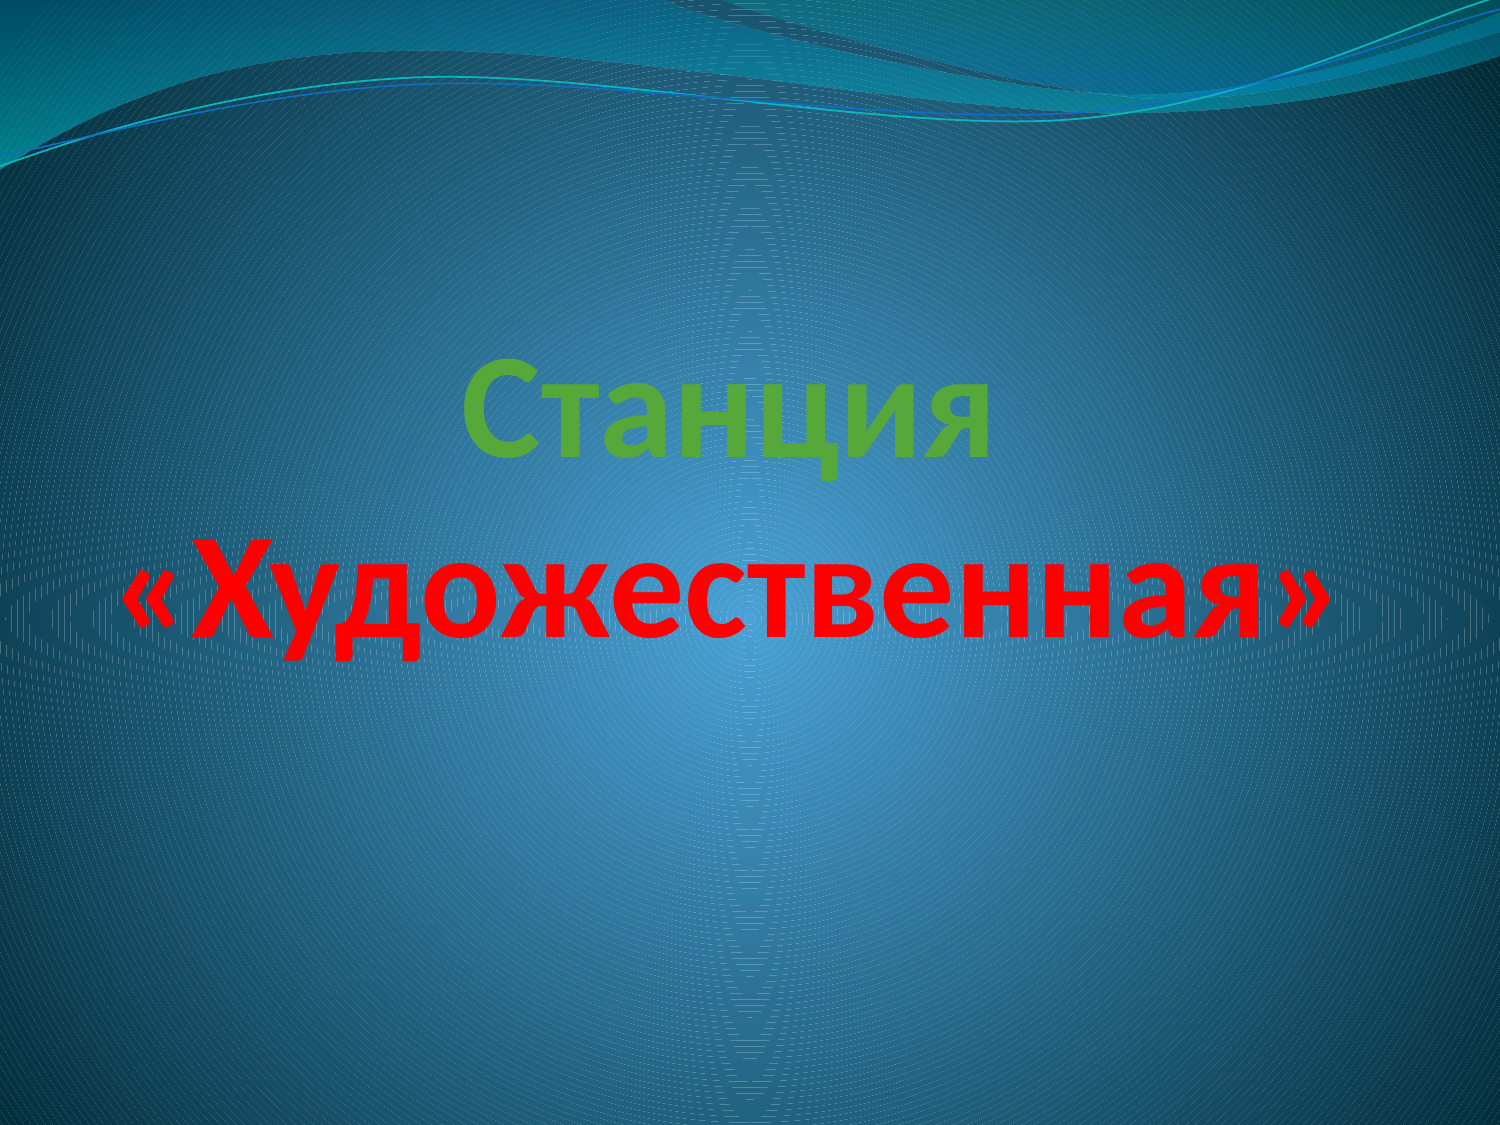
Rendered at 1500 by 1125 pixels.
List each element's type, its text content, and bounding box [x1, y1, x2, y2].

title Станция «Художественная» [87, 224, 1376, 668]
